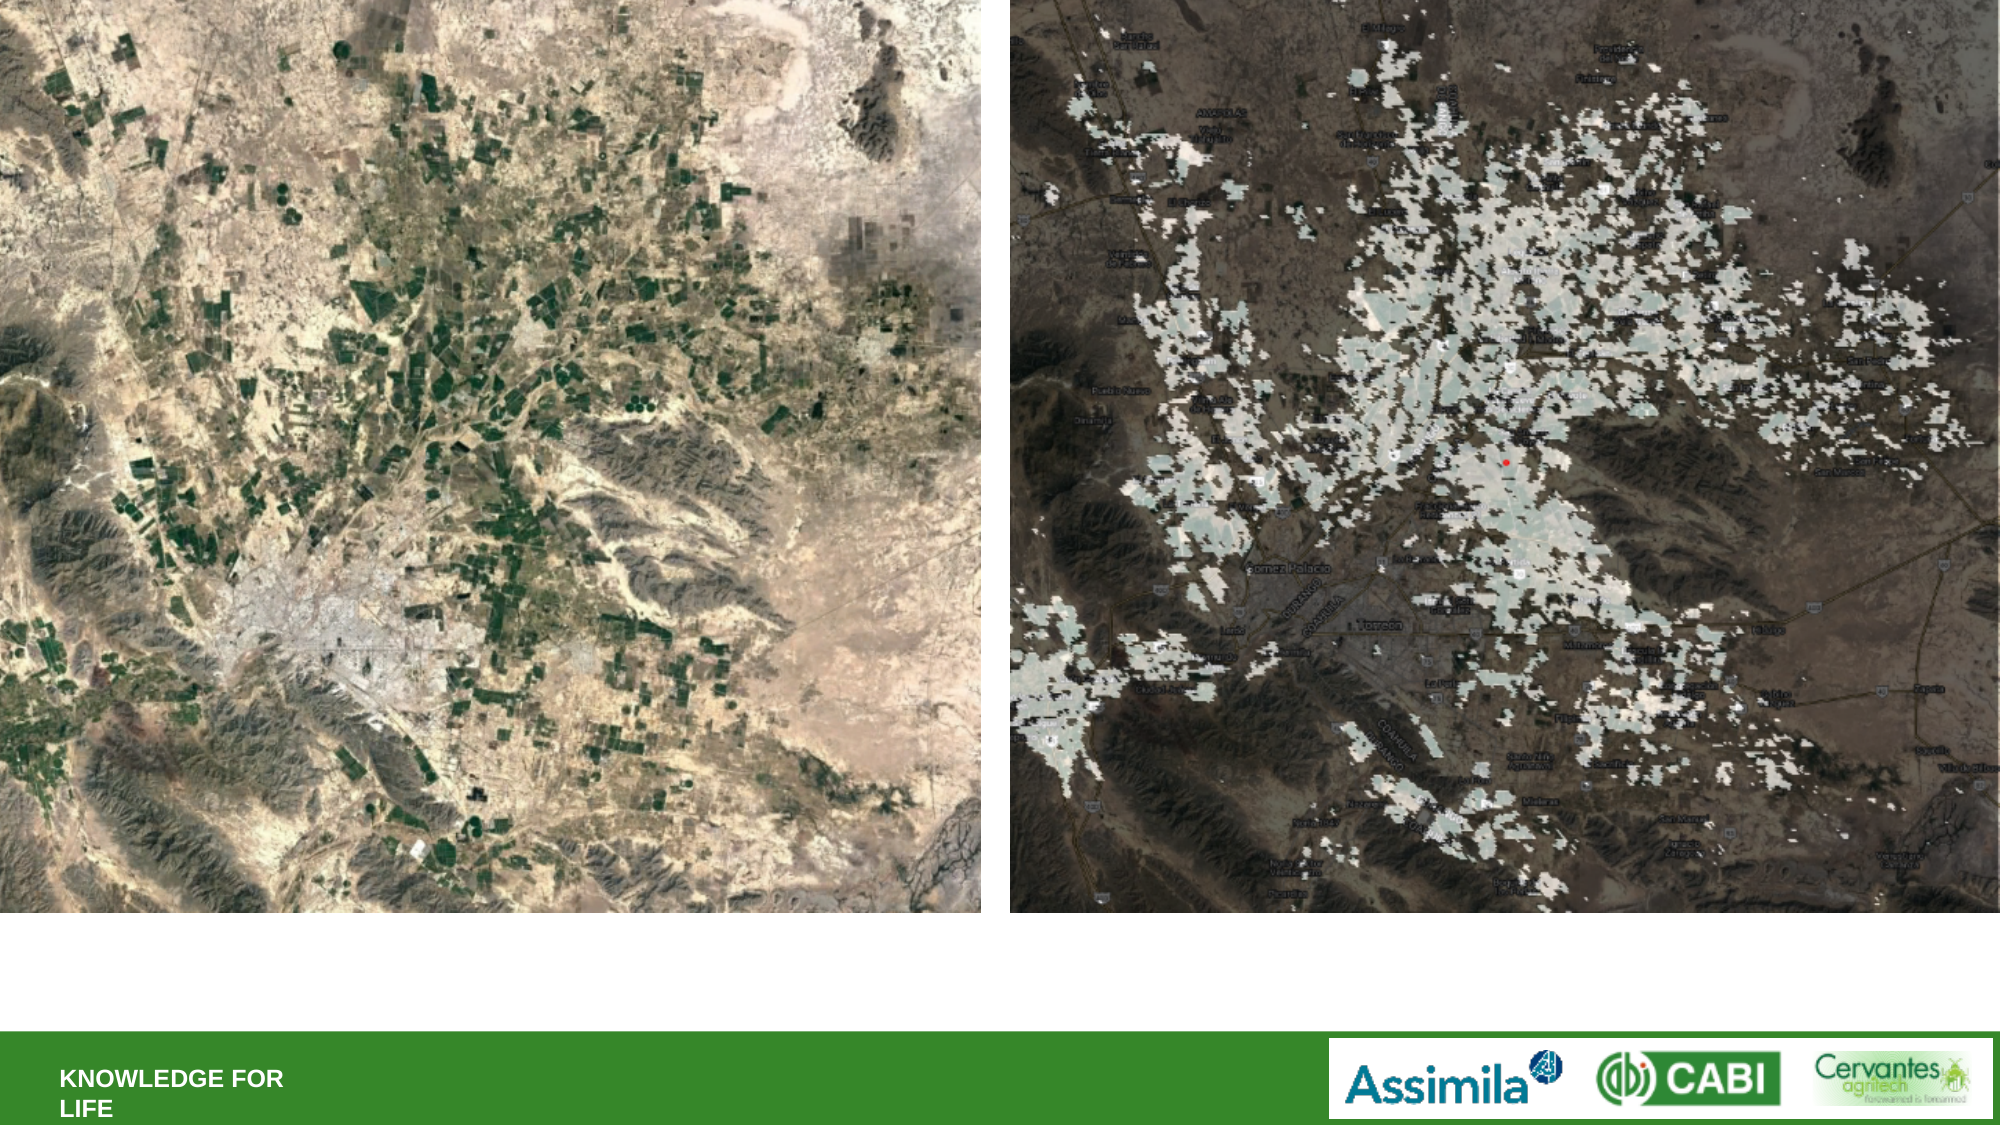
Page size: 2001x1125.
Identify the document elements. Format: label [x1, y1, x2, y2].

picture [1010, 0, 2000, 914]
text_box [1329, 1038, 1993, 1119]
picture [0, 0, 981, 914]
